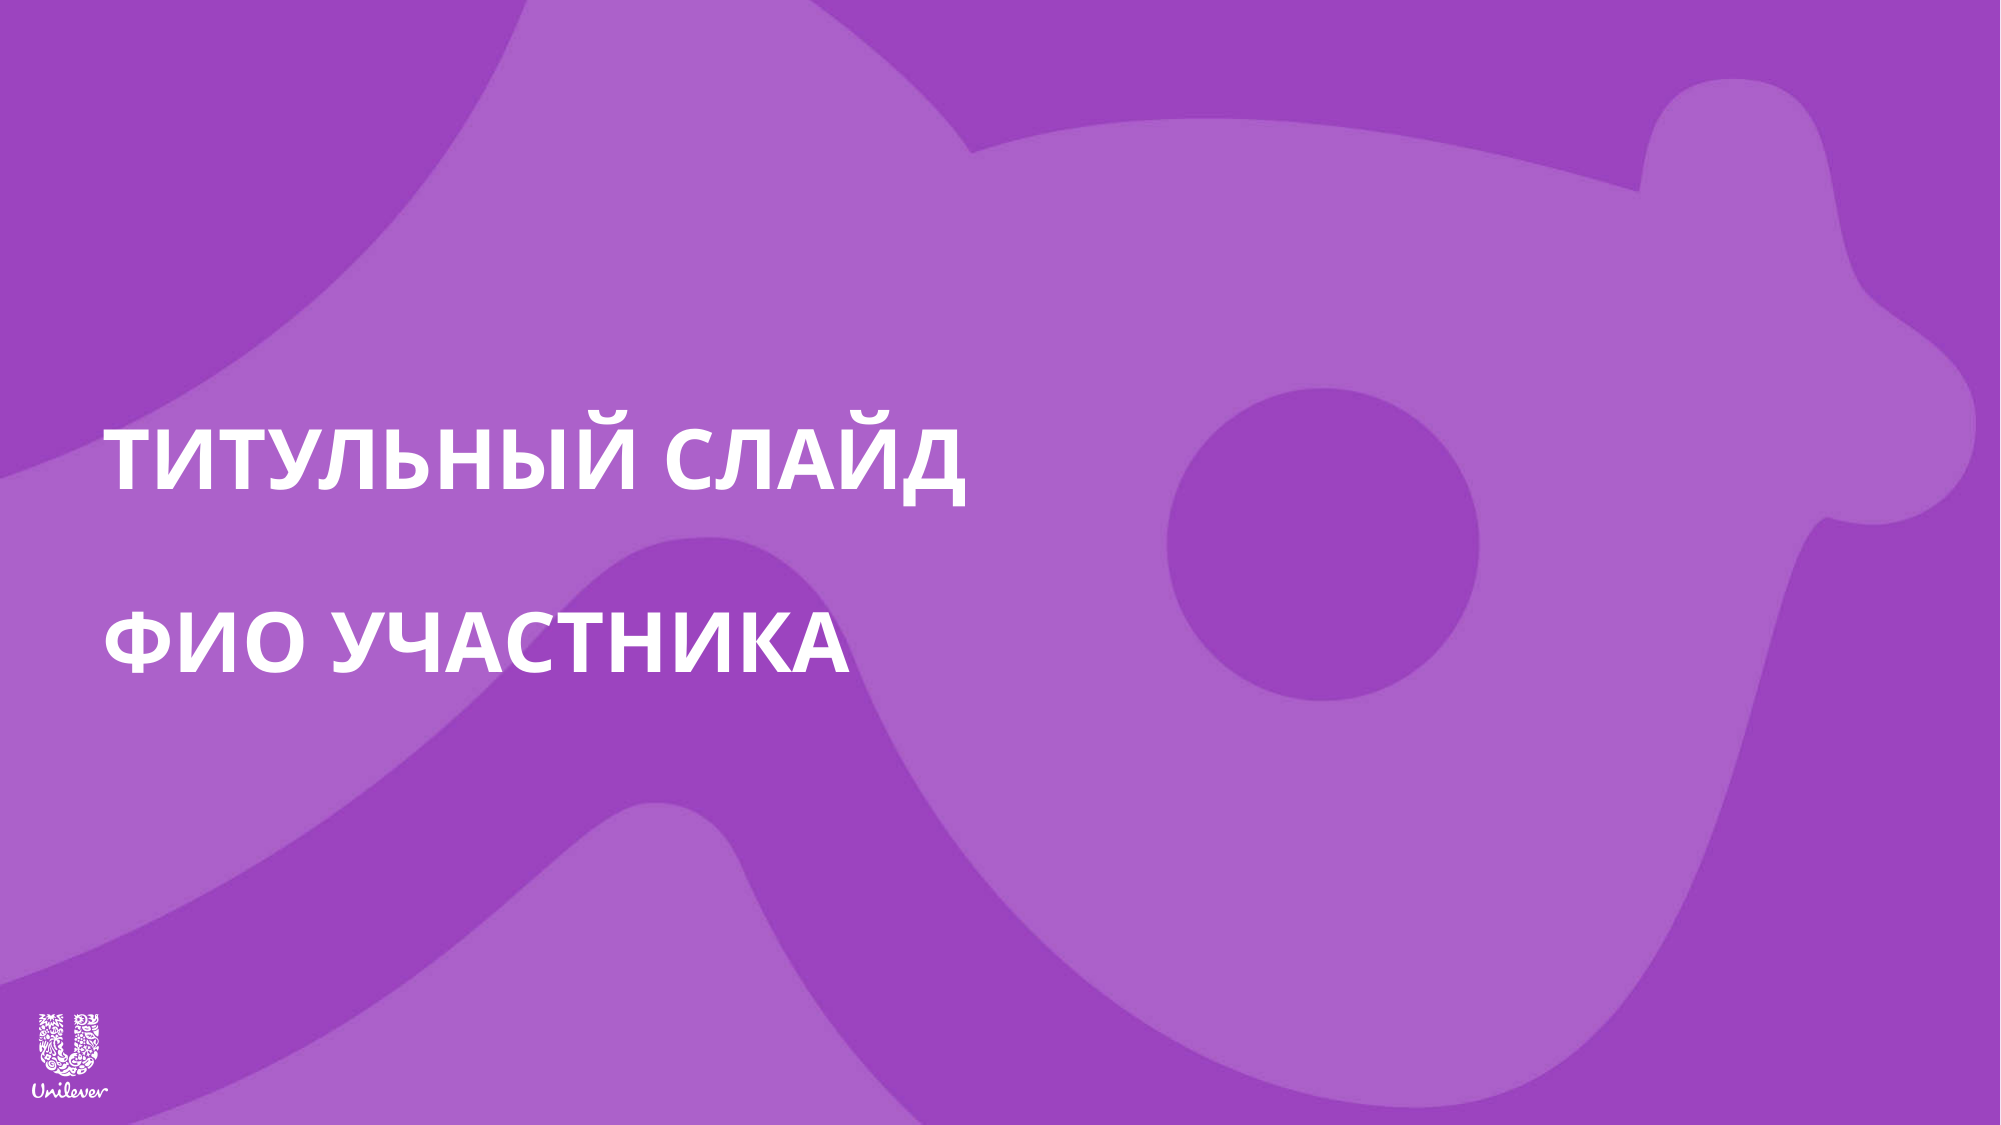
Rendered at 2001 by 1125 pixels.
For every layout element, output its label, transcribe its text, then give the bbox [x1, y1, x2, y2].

title ТИТУЛЬНЫЙ СЛАЙД ФИО УЧАСТНИКА [102, 757, 1668, 873]
picture [0, 0, 2001, 1125]
